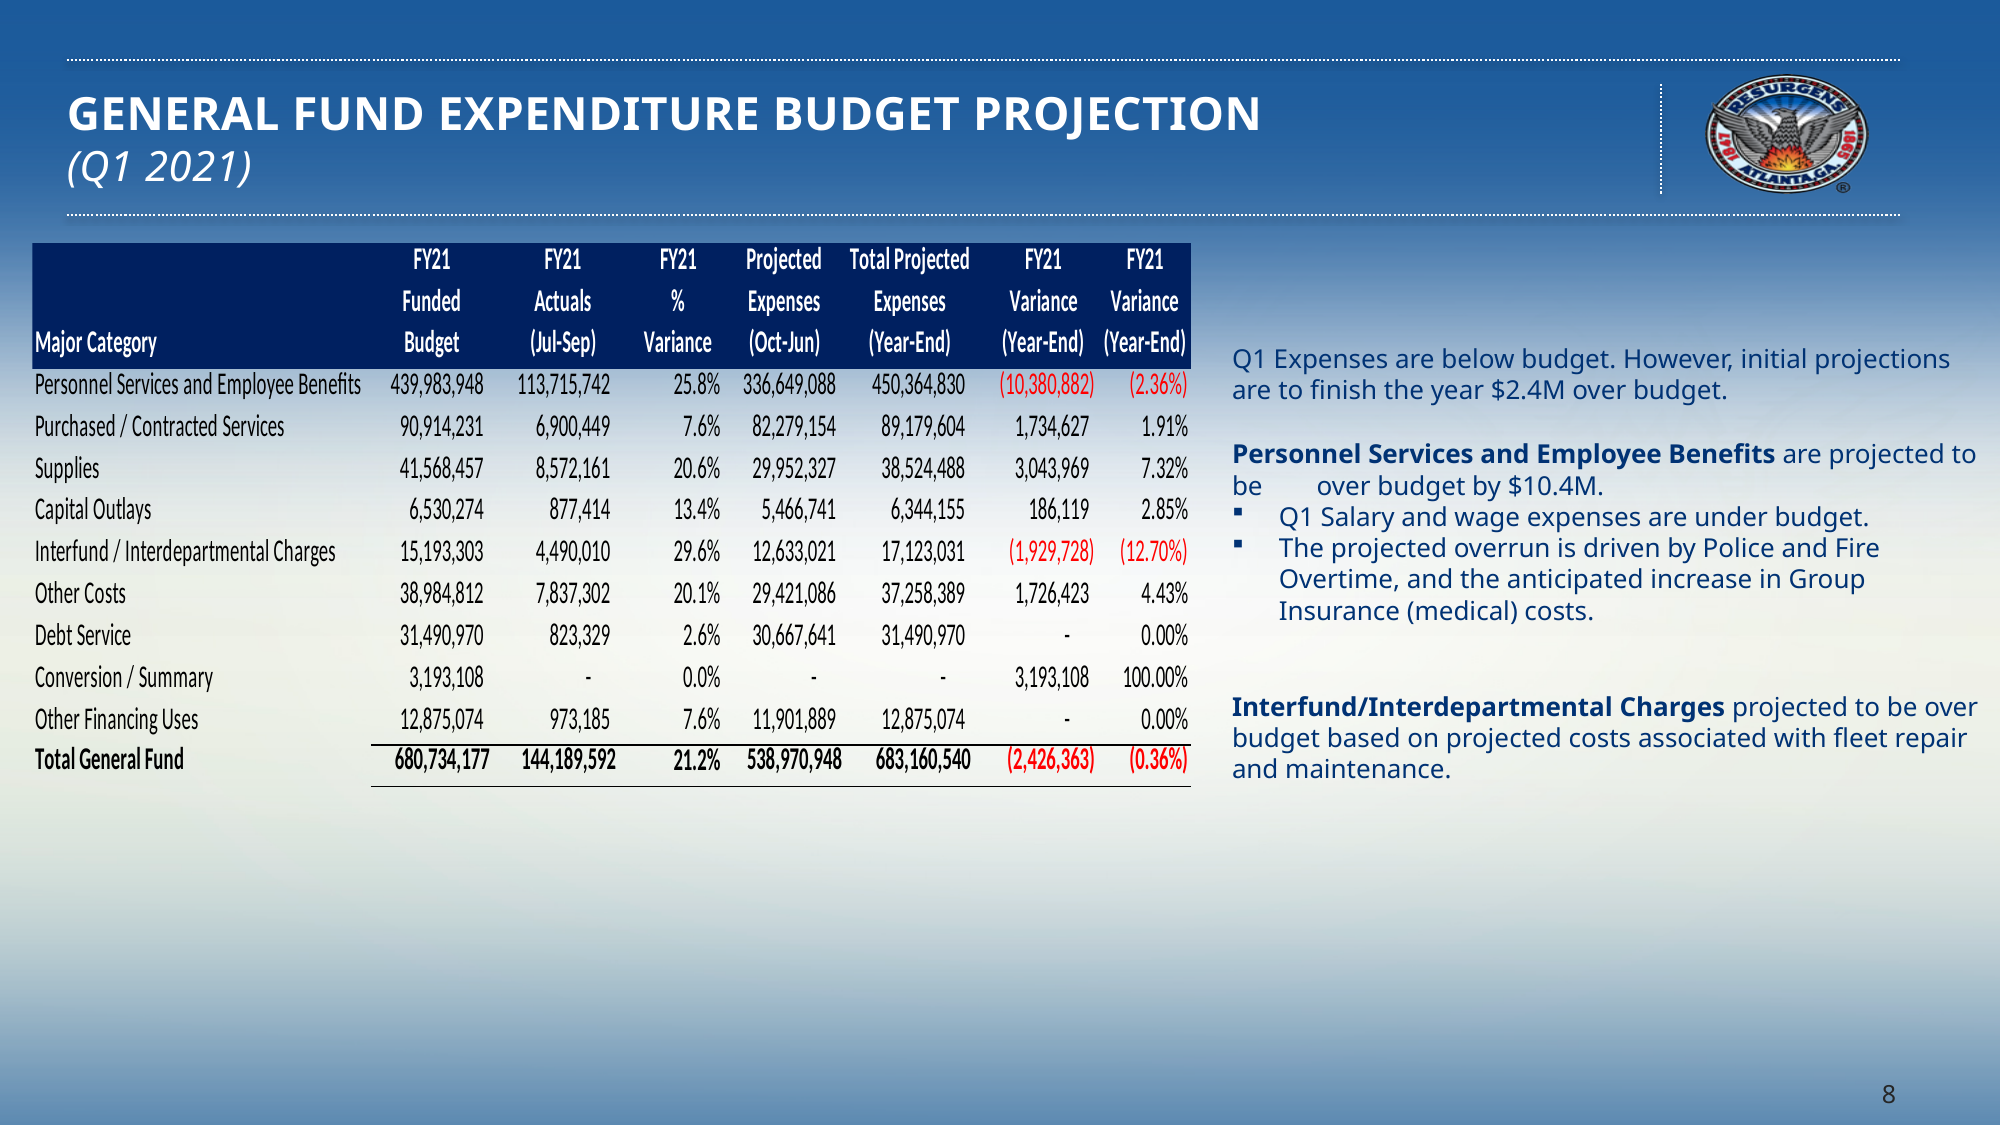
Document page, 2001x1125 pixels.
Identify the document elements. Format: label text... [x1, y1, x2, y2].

slide_number 8 [1444, 1065, 1912, 1125]
text_box Q1 Expenses are below budget. However, initial projections are to finish the year $2.4M over budget. Personnel Services and Employee Benefits are projected to be over budget by $10.4M. Q1 Salary and wage expenses are under budget. The projected overrun is driven by Police and Fire Overtime, and the anticipated increase in Group Insurance (medical) costs. Interfund/Interdepartmental Charges projected to be over budget based on projected costs associated with fleet repair and maintenance. [1217, 335, 2000, 792]
title GENERAL FUND EXPENDITURE BUDGET PROJECTION (Q1 2021) [51, 59, 1565, 216]
picture [0, 0, 2000, 1125]
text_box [31, 242, 1193, 790]
